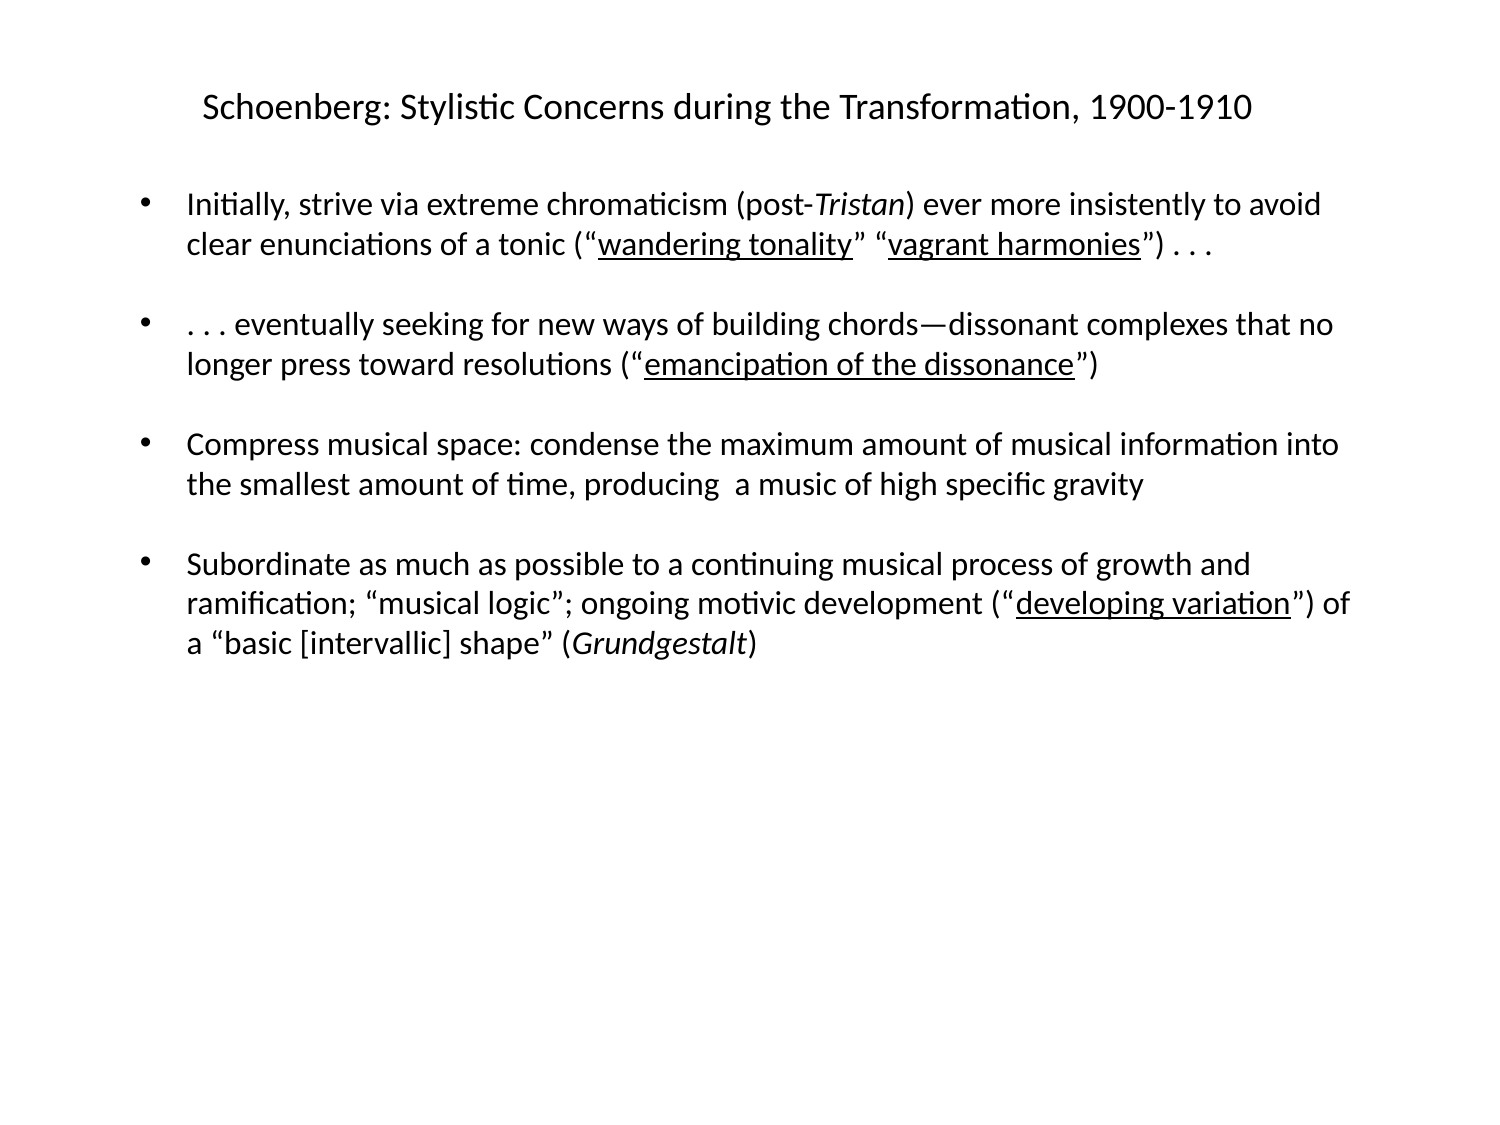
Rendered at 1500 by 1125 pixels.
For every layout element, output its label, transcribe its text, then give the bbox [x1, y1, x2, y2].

text_box Initially, strive via extreme chromaticism (post-Tristan) ever more insistently to avoid clear enunciations of a tonic (“wandering tonality” “vagrant harmonies”) . . . . . . eventually seeking for new ways of building chords—dissonant complexes that no longer press toward resolutions (“emancipation of the dissonance”) Compress musical space: condense the maximum amount of musical information into the smallest amount of time, producing a music of high specific gravity Subordinate as much as possible to a continuing musical process of growth and ramification; “musical logic”; ongoing motivic development (“developing variation”) of a “basic [intervallic] shape” (Grundgestalt) [125, 174, 1375, 709]
text_box Schoenberg: Stylistic Concerns during the Transformation, 1900-1910 [187, 74, 1375, 135]
